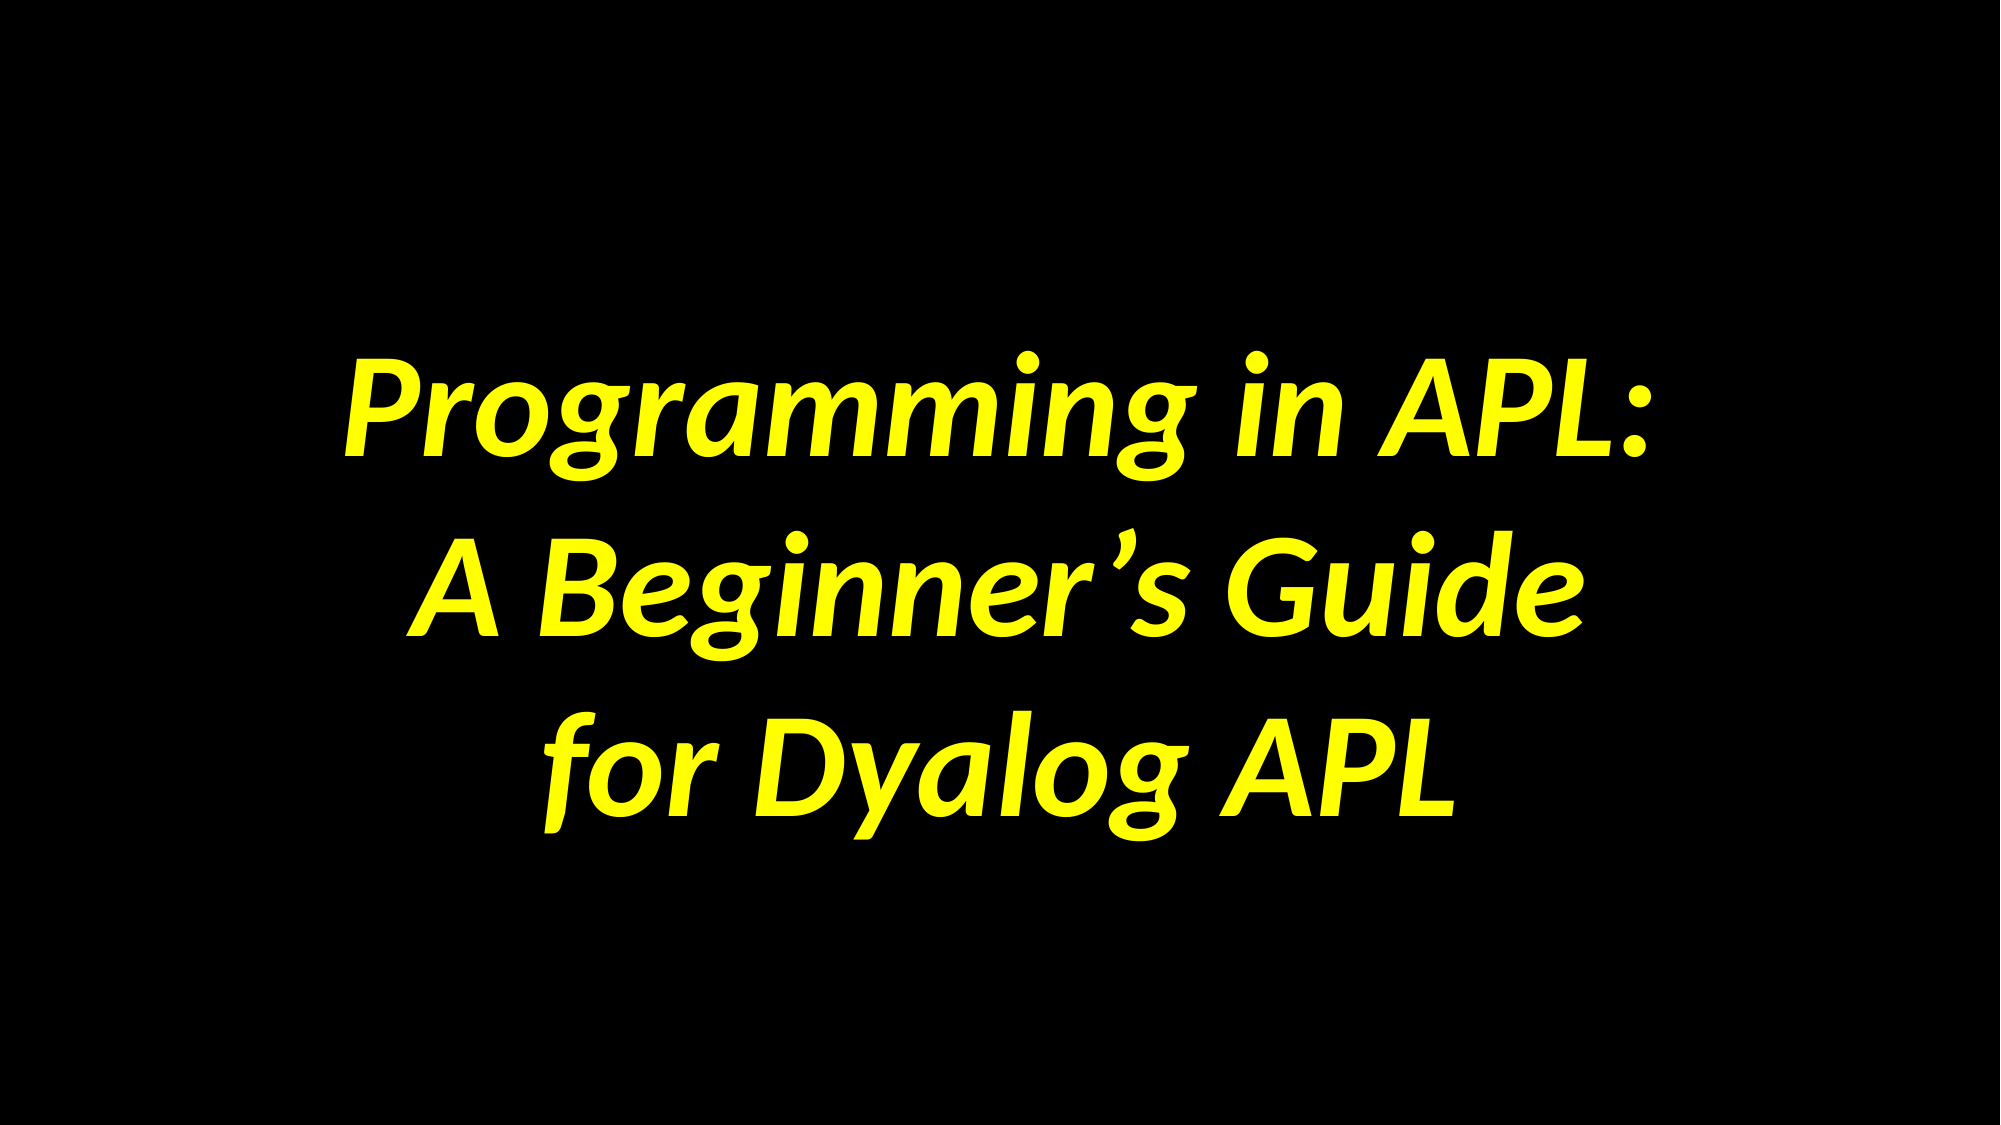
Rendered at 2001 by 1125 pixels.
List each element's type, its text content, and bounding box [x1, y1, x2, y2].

text_box Programming in APL: A Beginner’s Guide for Dyalog APL [100, 299, 1900, 854]
